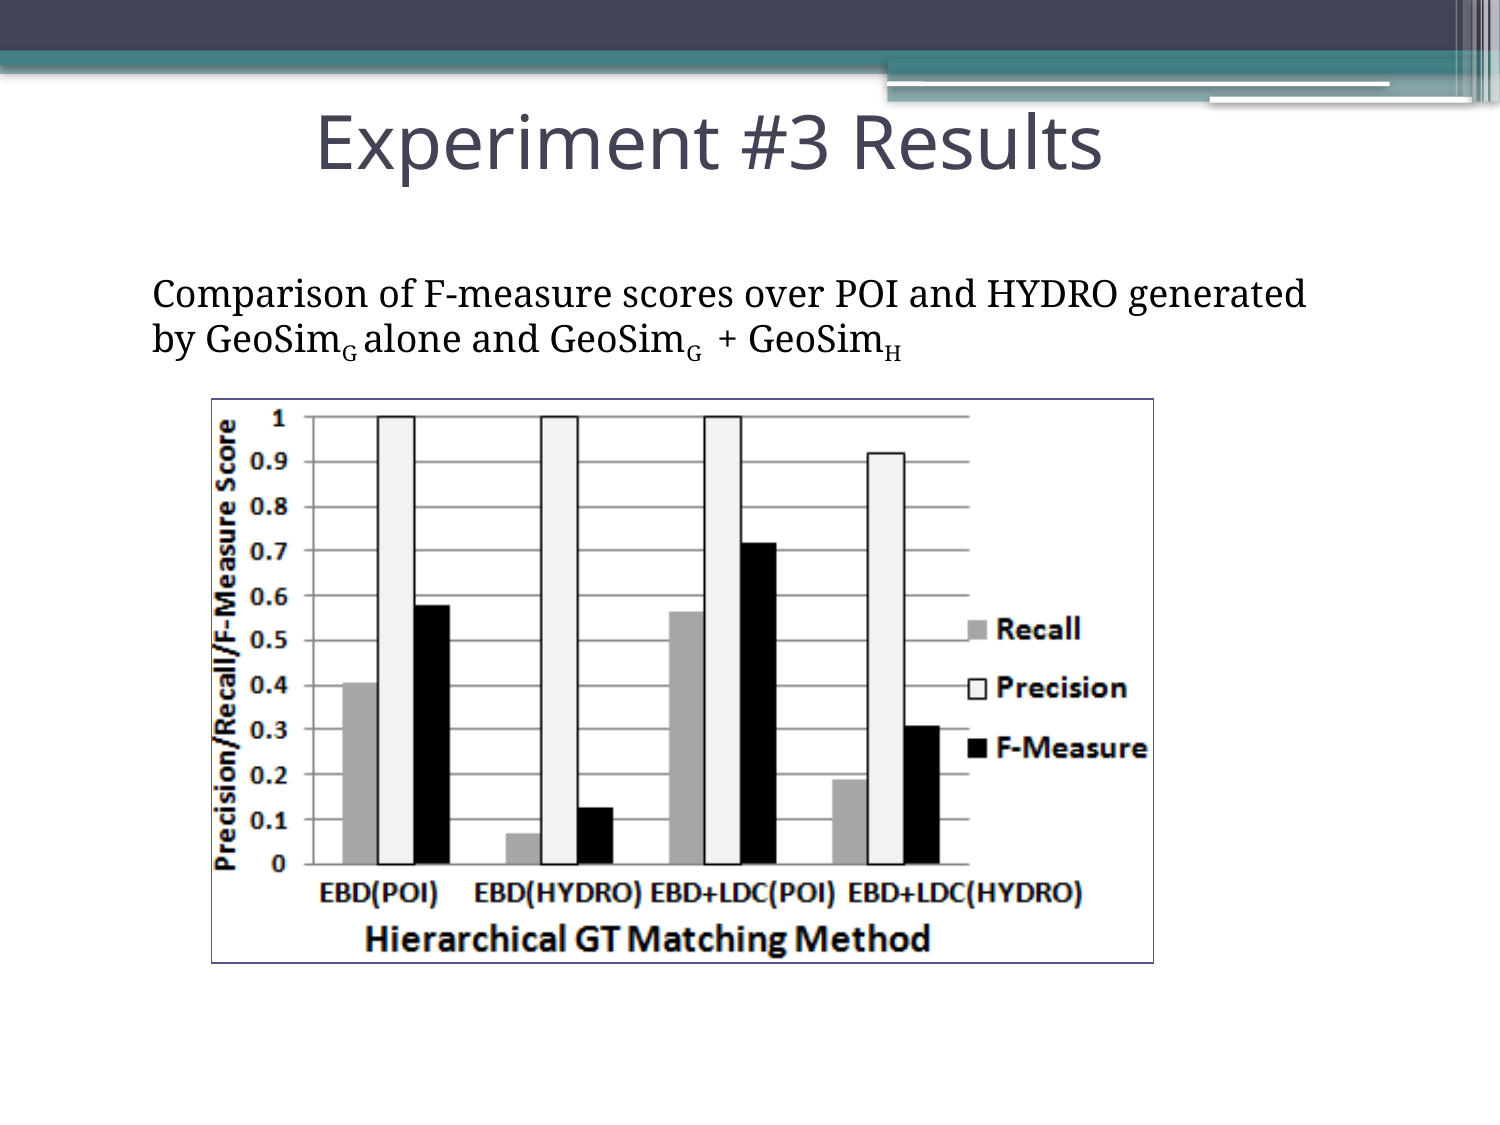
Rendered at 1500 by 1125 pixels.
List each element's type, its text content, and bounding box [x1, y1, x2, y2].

text_box Experiment #3 Results [299, 87, 1275, 225]
picture [212, 399, 1153, 963]
text_box Comparison of F-measure scores over POI and HYDRO generated by GeoSimG alone and GeoSimG + GeoSimH [137, 262, 1325, 374]
